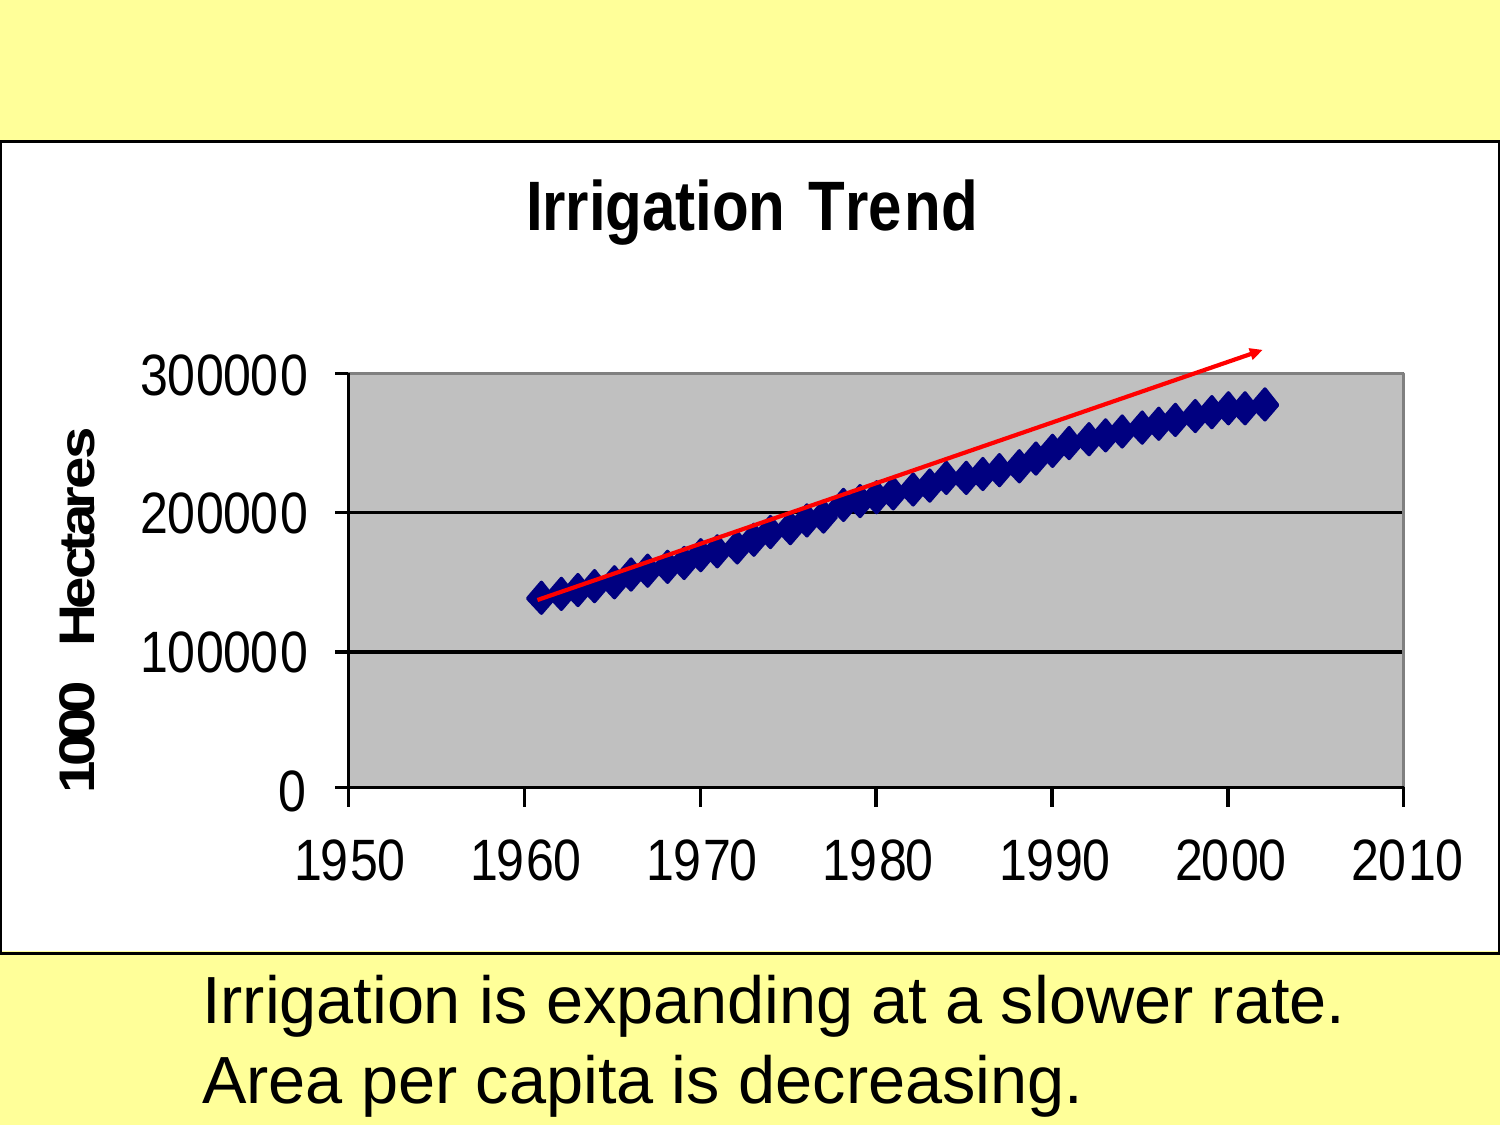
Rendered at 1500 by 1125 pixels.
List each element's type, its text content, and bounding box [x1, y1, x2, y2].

text_box Irrigation is expanding at a slower rate. Area per capita is decreasing. [187, 990, 1450, 1125]
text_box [0, 112, 1500, 983]
